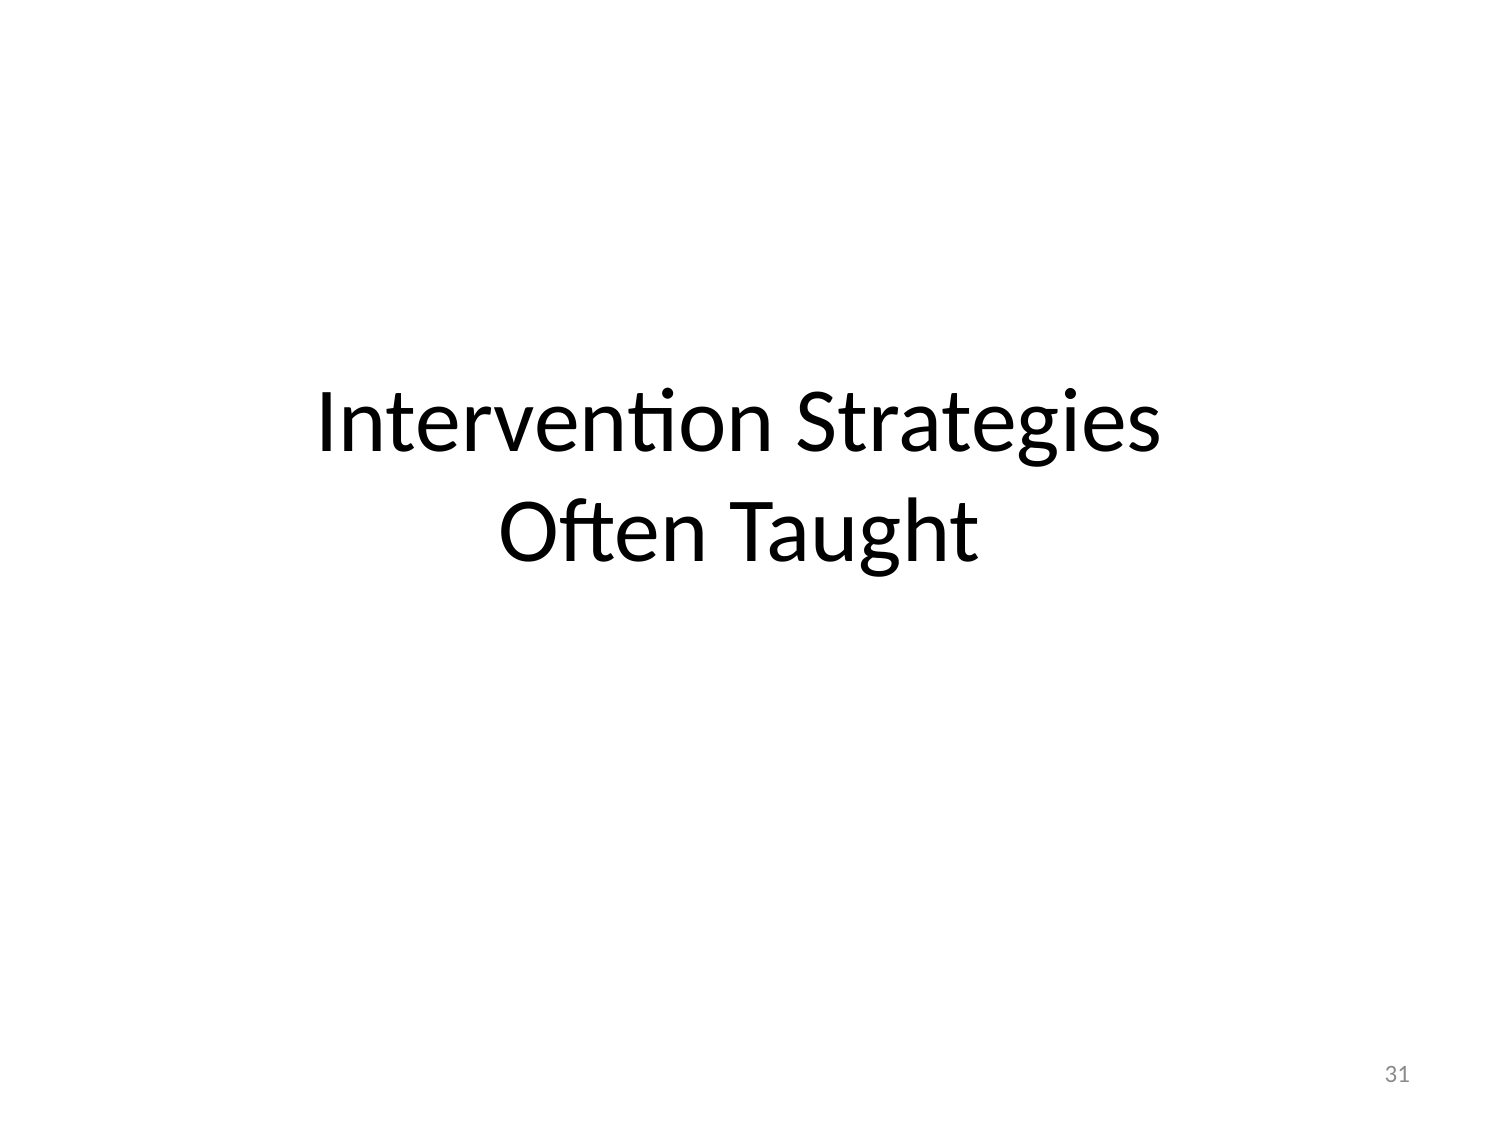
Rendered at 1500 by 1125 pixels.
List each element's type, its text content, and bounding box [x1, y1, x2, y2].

slide_number 31 [1074, 1042, 1425, 1103]
title Intervention Strategies Often Taught [112, 349, 1388, 591]
